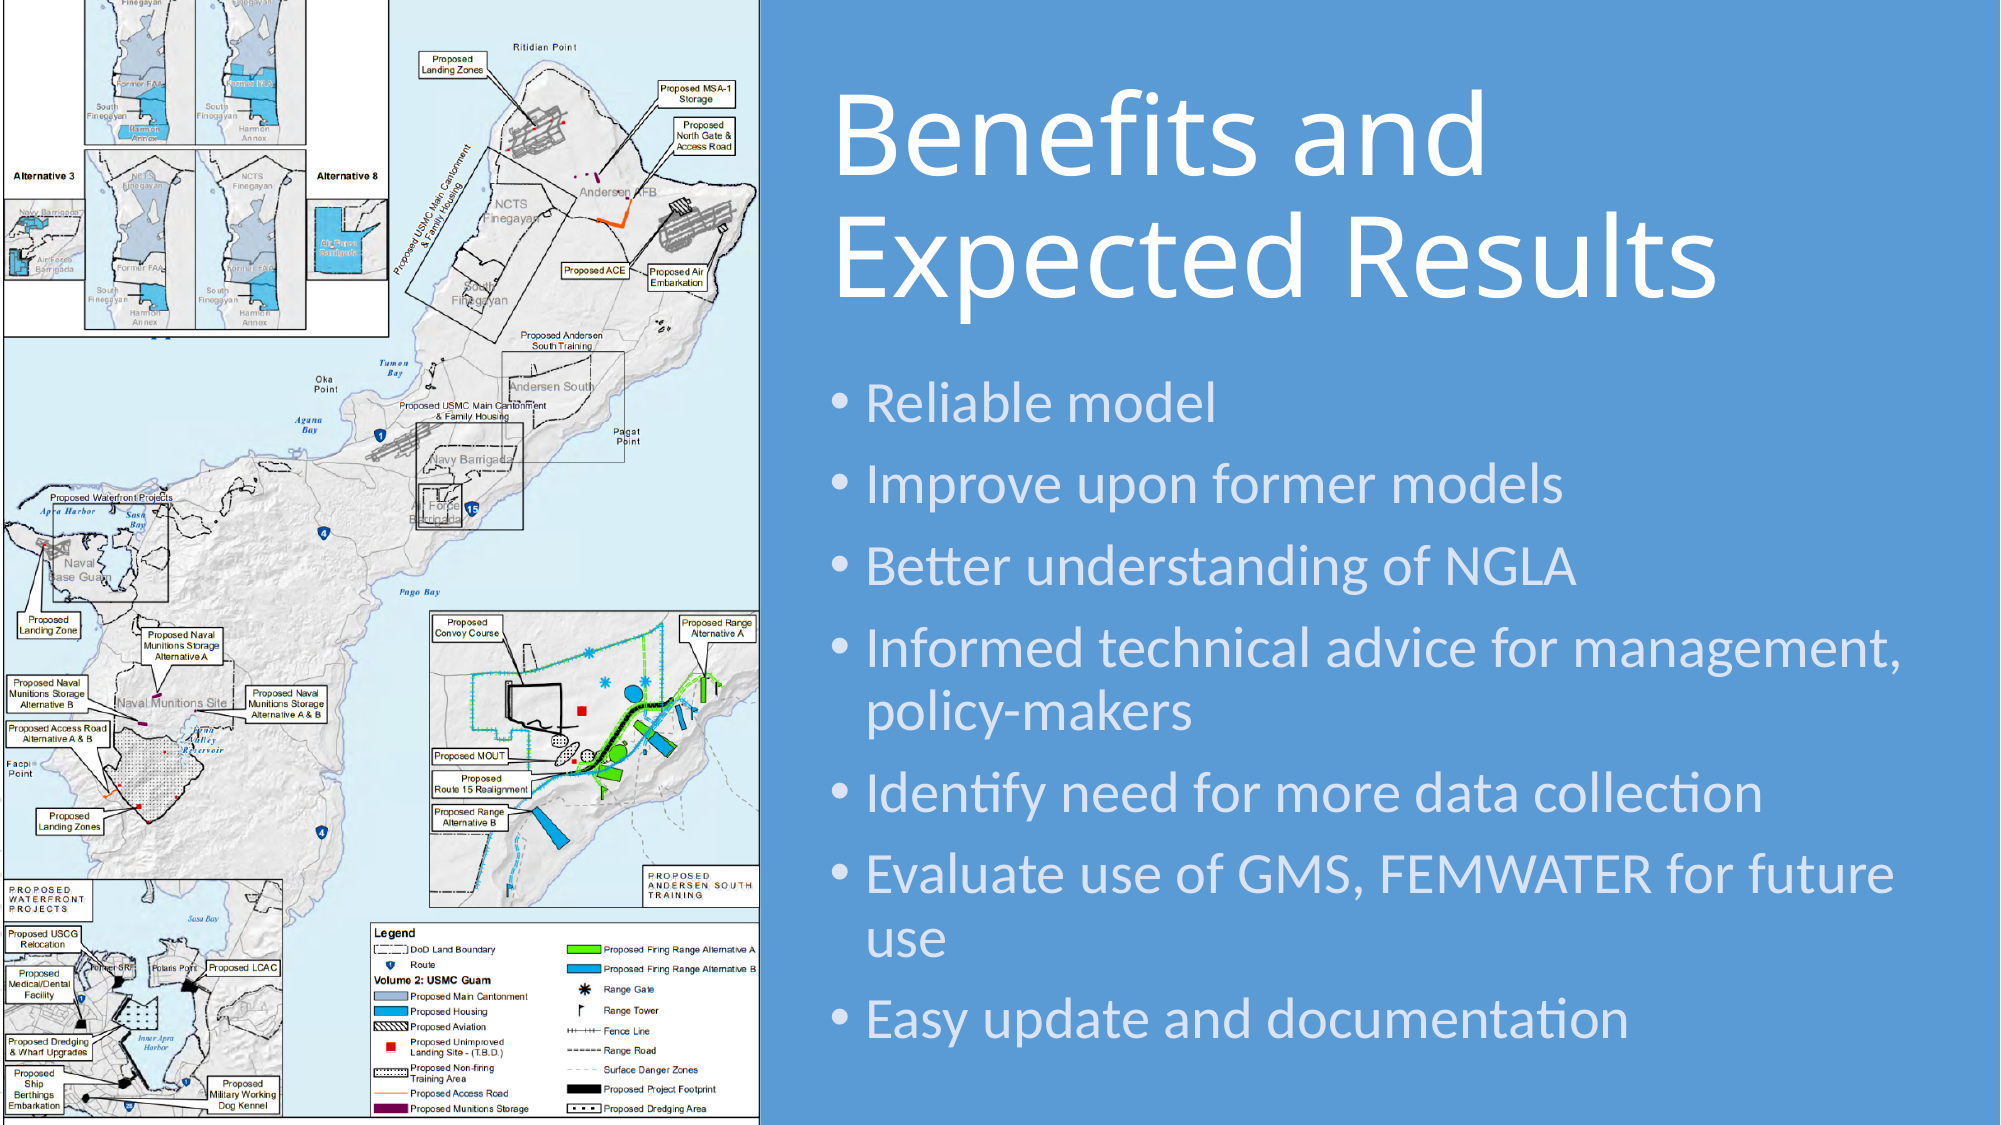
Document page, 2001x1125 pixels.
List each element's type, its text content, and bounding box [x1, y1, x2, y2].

picture [0, 0, 943, 1125]
list Reliable model Improve upon former models Better understanding of NGLA Informed technical advice for management, policy-makers Identify need for more data collection Evaluate use of GMS, FEMWATER for future use Easy update and documentation [814, 364, 1942, 1063]
text_box [759, 0, 2000, 1125]
title Benefits and Expected Results [814, 62, 1895, 338]
